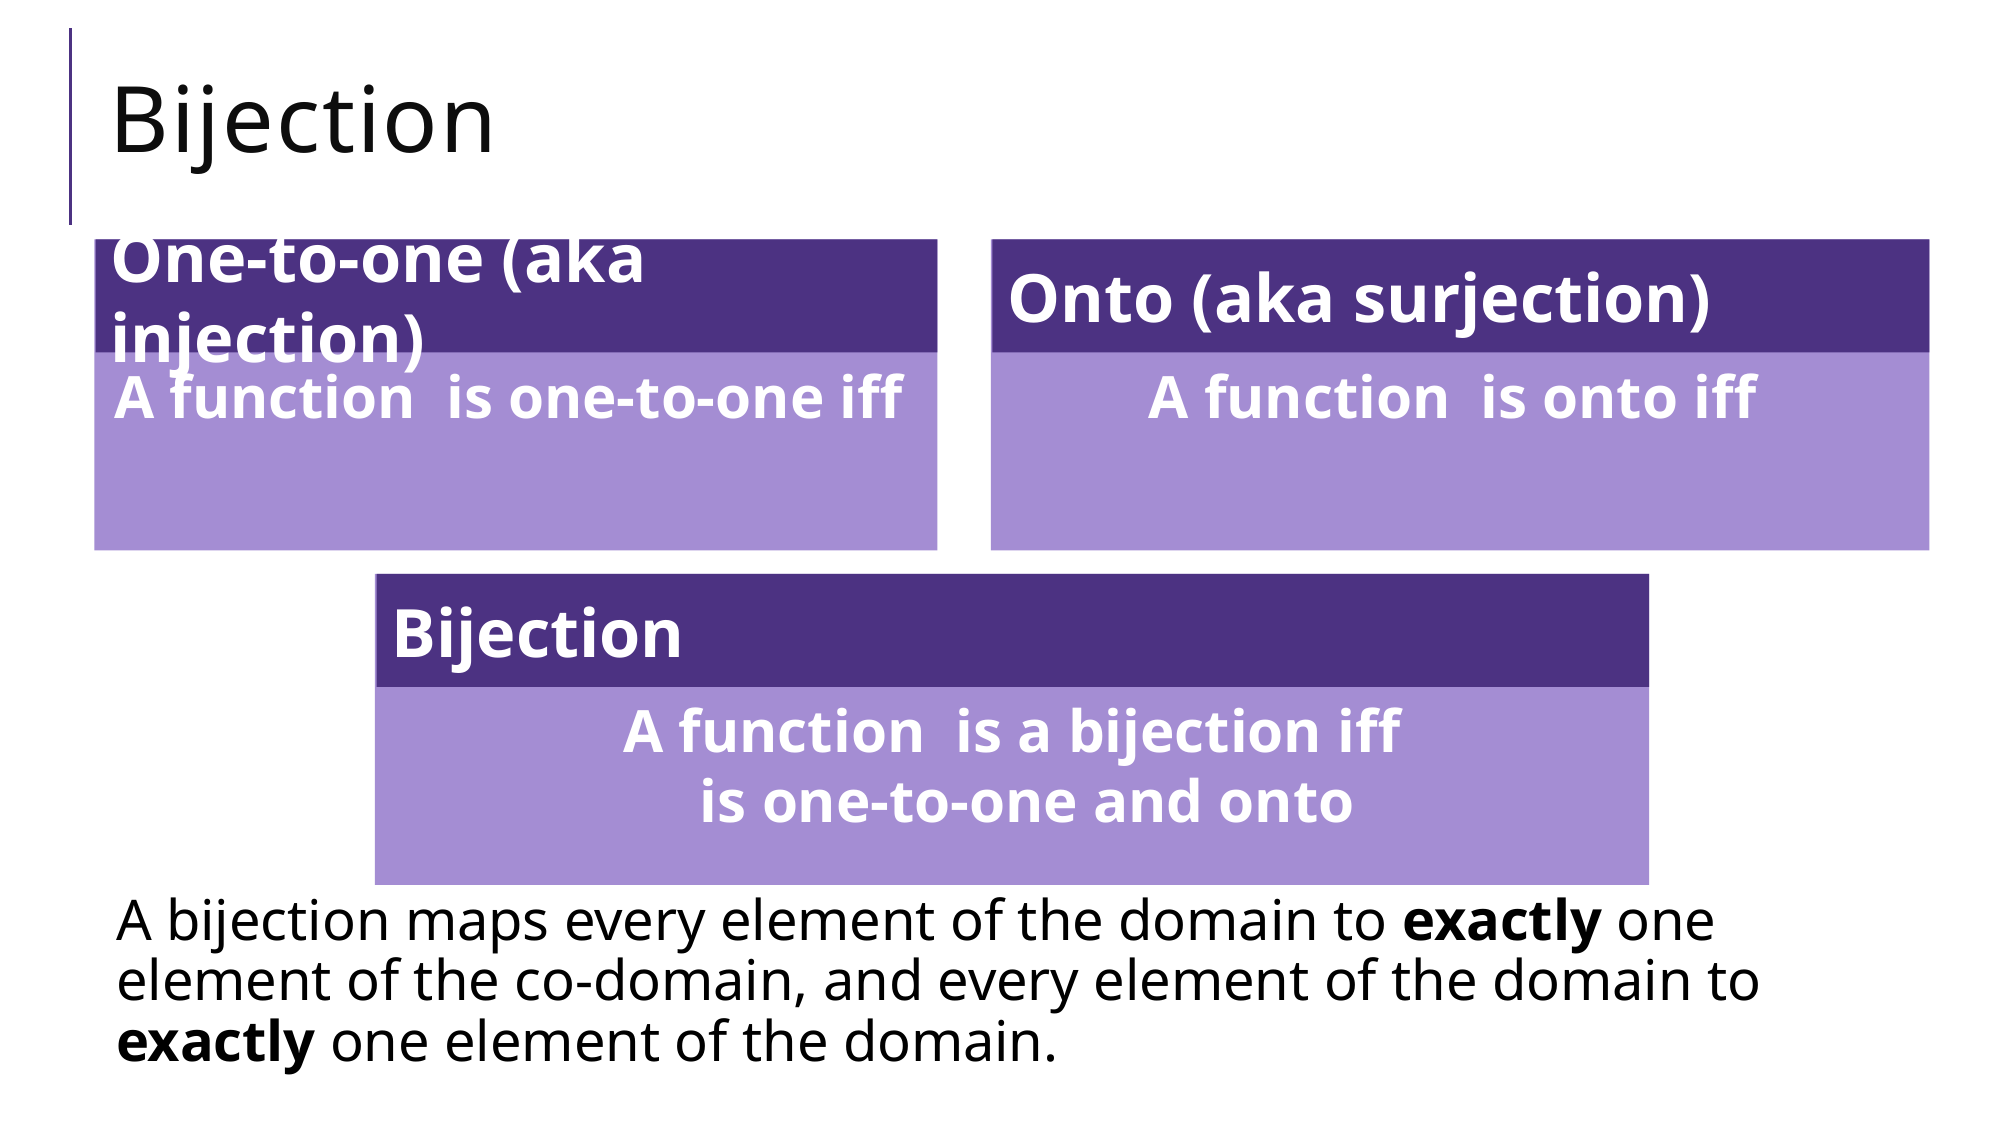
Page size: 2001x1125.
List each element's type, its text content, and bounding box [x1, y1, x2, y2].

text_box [374, 573, 1650, 886]
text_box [990, 239, 1930, 551]
list A bijection maps every element of the domain to exactly one element of the co-domain, and every element of the domain to exactly one element of the domain. [94, 884, 1930, 1082]
title Bijection [94, 43, 1930, 210]
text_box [94, 239, 938, 551]
